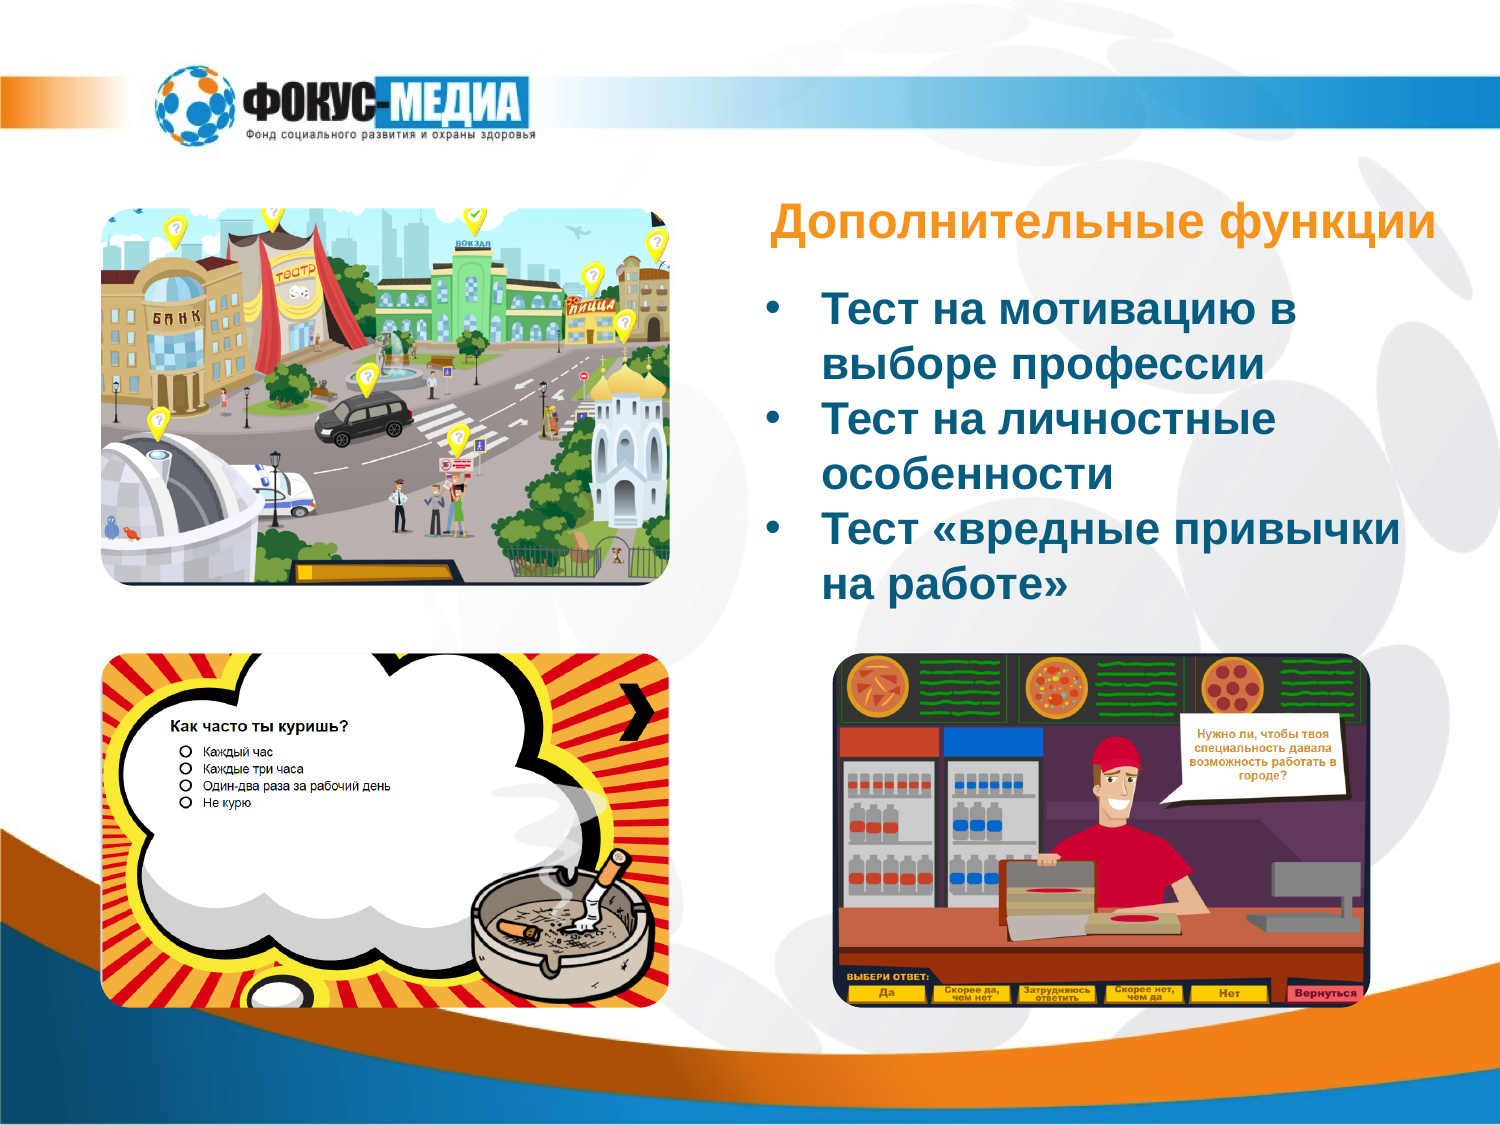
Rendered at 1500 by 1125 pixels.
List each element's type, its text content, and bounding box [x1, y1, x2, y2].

picture [0, 0, 1500, 1125]
text_box Тест на мотивацию в выборе профессии Тест на личностные особенности Тест «вредные привычки на работе» [749, 271, 1458, 616]
text_box Дополнительные функции [755, 181, 1465, 256]
